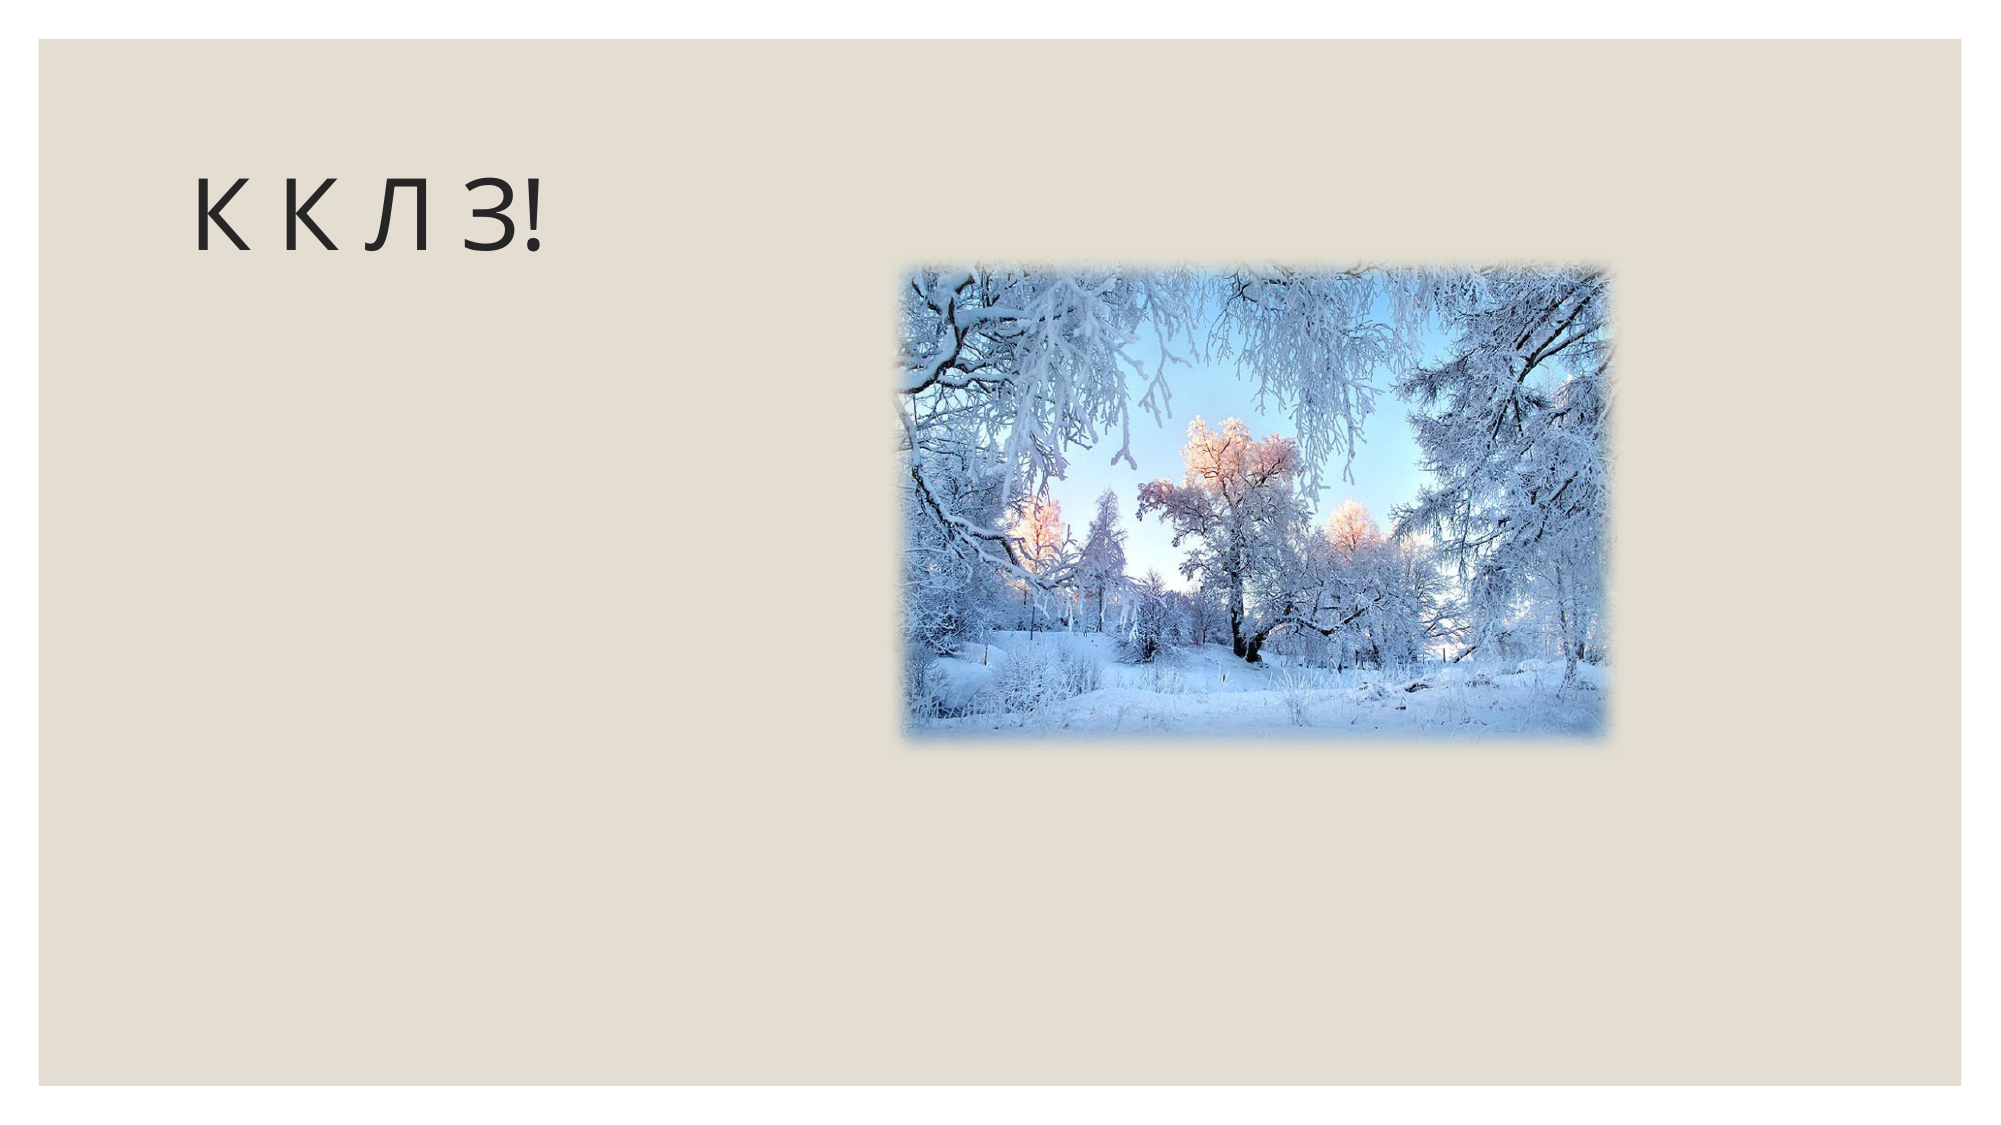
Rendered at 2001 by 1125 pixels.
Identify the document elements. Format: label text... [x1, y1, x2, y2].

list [886, 253, 1624, 758]
title К К Л З! [174, 105, 1825, 331]
